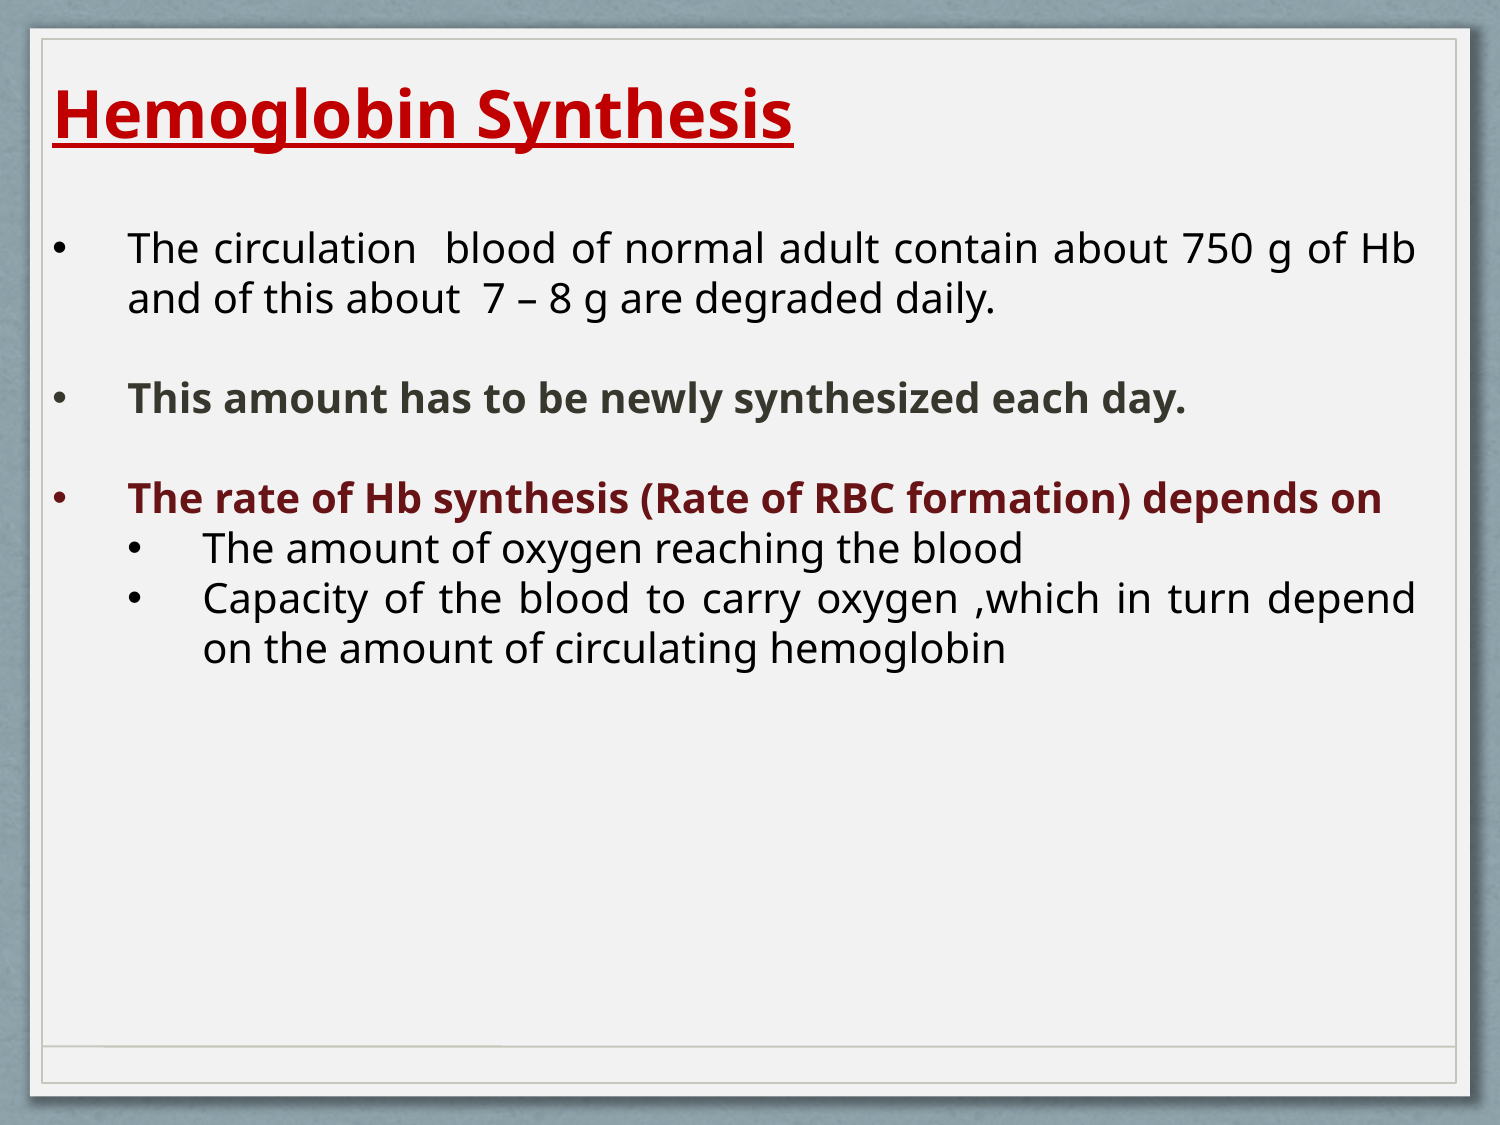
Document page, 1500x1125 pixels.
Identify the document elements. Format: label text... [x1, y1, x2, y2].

text_box Hemoglobin Synthesis The circulation blood of normal adult contain about 750 g of Hb and of this about 7 – 8 g are degraded daily. This amount has to be newly synthesized each day. The rate of Hb synthesis (Rate of RBC formation) depends on The amount of oxygen reaching the blood Capacity of the blood to carry oxygen ,which in turn depend on the amount of circulating hemoglobin [37, 64, 1432, 730]
